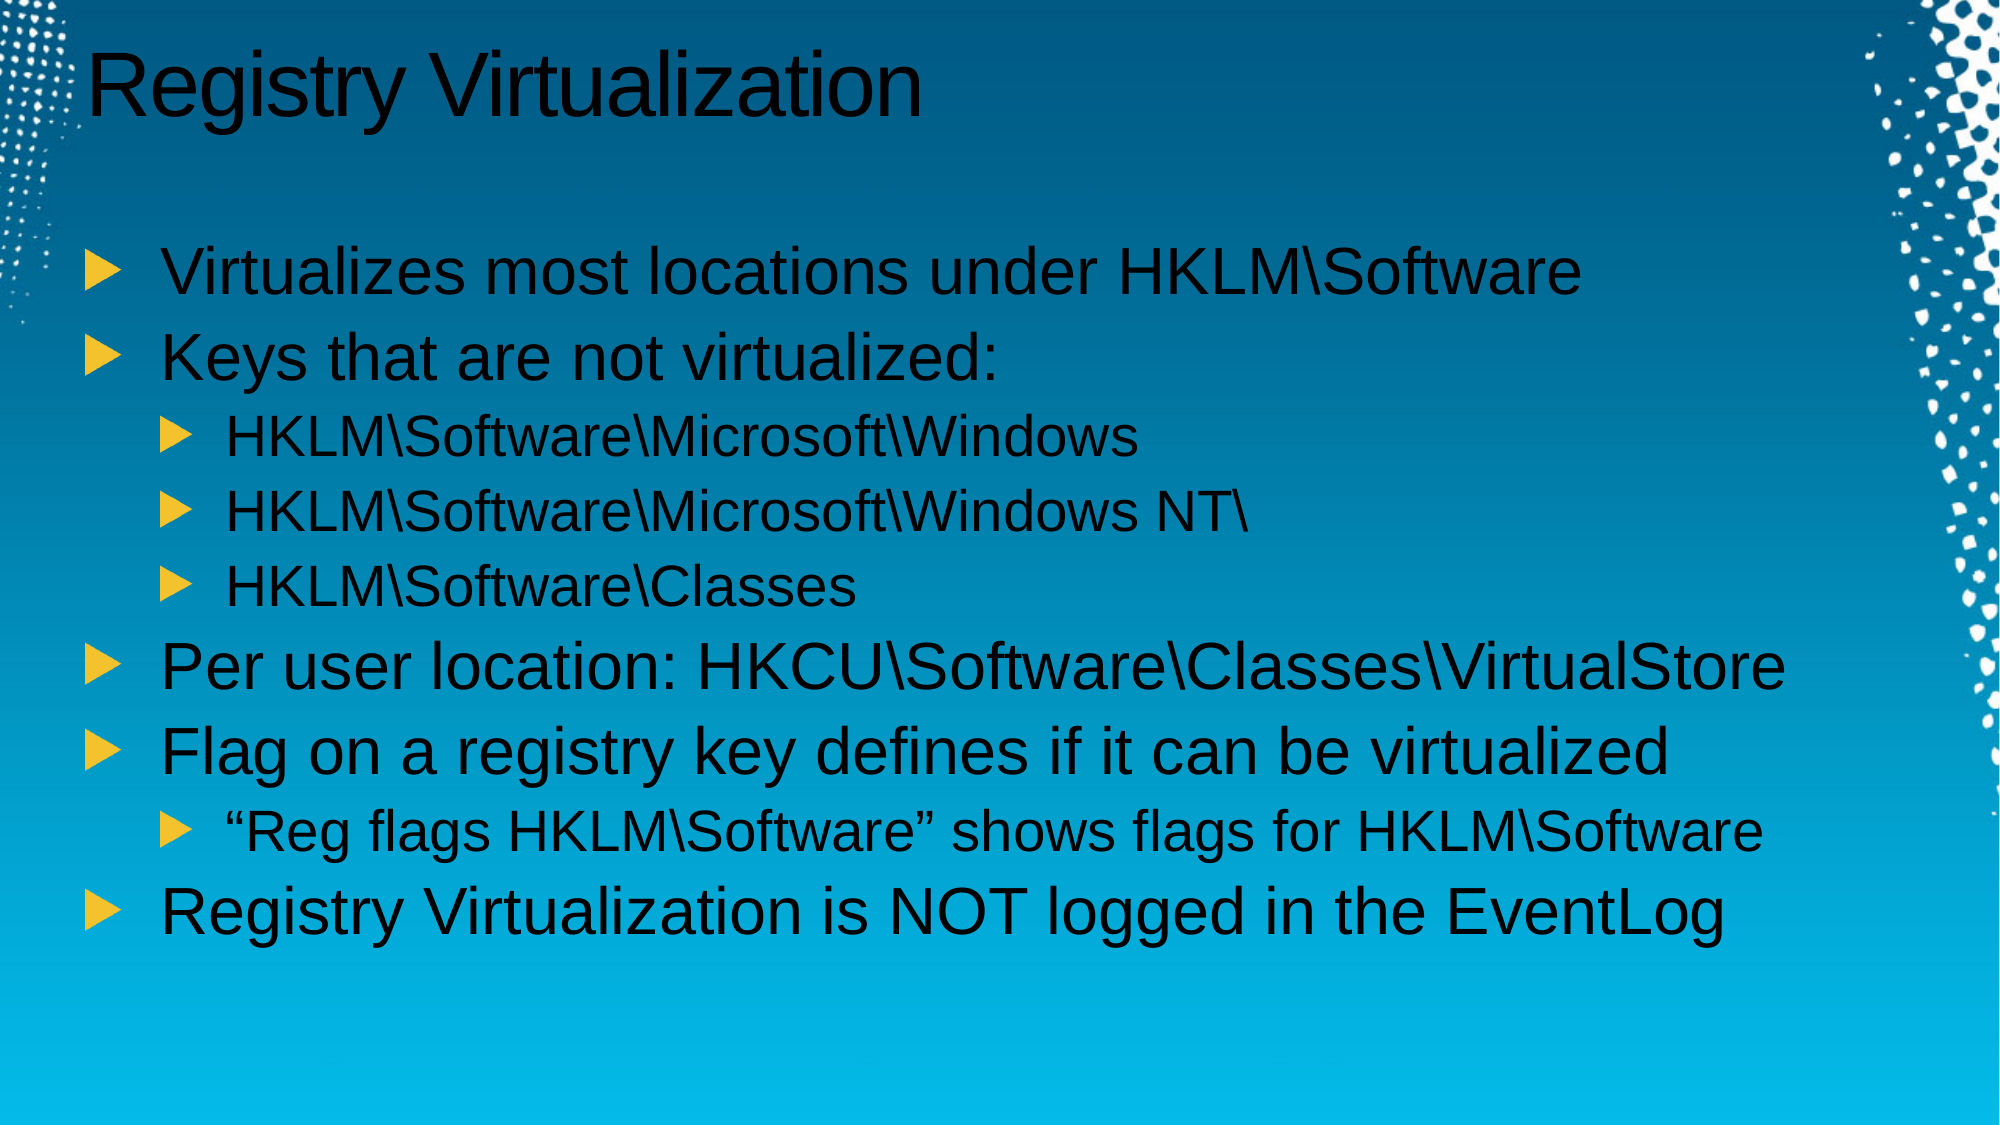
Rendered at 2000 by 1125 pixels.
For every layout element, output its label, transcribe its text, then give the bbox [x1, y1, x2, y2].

picture [1443, 812, 1466, 850]
picture [1982, 714, 1993, 729]
picture [1166, 821, 1193, 850]
picture [1946, 525, 1956, 533]
picture [466, 821, 488, 850]
picture [1425, 642, 1439, 688]
picture [18, 13, 26, 19]
picture [1938, 122, 1950, 133]
picture [770, 576, 792, 605]
picture [401, 821, 428, 850]
picture [462, 740, 466, 773]
picture [1546, 655, 1563, 688]
picture [231, 567, 261, 605]
picture [1941, 324, 1952, 332]
picture [11, 55, 21, 64]
picture [487, 900, 491, 933]
picture [690, 812, 720, 850]
picture [1926, 344, 1939, 358]
picture [653, 567, 687, 605]
picture [29, 27, 38, 38]
picture [772, 900, 776, 933]
picture [1925, 141, 1935, 155]
picture [1754, 654, 1783, 688]
picture [1993, 321, 2000, 339]
picture [1898, 188, 1912, 198]
picture [1285, 900, 1289, 933]
picture [1000, 740, 1026, 773]
picture [1990, 492, 2000, 505]
picture [1104, 900, 1129, 947]
picture [476, 565, 489, 605]
picture [1394, 899, 1423, 933]
picture [1963, 335, 1972, 344]
picture [26, 57, 34, 68]
picture [594, 812, 617, 850]
picture [1972, 312, 1985, 322]
picture [1914, 274, 1920, 291]
picture [1932, 235, 1943, 241]
picture [586, 576, 590, 605]
picture [765, 740, 794, 787]
picture [1492, 900, 1521, 933]
picture [1065, 727, 1080, 773]
picture [6, 97, 12, 105]
picture [1318, 739, 1347, 773]
picture [1921, 0, 1934, 8]
picture [895, 889, 929, 933]
picture [167, 644, 200, 688]
picture [389, 565, 401, 605]
picture [1155, 739, 1181, 773]
picture [1141, 900, 1166, 947]
title Registry Virtualization [85, 37, 1914, 138]
picture [249, 900, 267, 933]
picture [1717, 821, 1721, 850]
picture [835, 821, 862, 850]
picture [698, 892, 713, 933]
picture [819, 739, 838, 773]
picture [360, 739, 377, 773]
picture [856, 739, 885, 773]
picture [3, 10, 11, 18]
picture [728, 821, 753, 850]
picture [1983, 404, 1992, 414]
picture [635, 565, 647, 605]
picture [794, 644, 832, 688]
picture [1134, 810, 1147, 850]
picture [1581, 654, 1613, 688]
picture [0, 155, 5, 163]
picture [1539, 812, 1569, 850]
picture [167, 889, 202, 933]
picture [1942, 465, 1958, 483]
picture [840, 900, 866, 933]
picture [251, 900, 276, 947]
picture [1695, 900, 1720, 947]
picture [1693, 900, 1711, 933]
picture [1017, 821, 1042, 850]
picture [248, 655, 252, 688]
picture [86, 250, 119, 289]
picture [1102, 900, 1120, 933]
picture [1326, 821, 1330, 850]
picture [1955, 557, 1965, 573]
picture [1922, 200, 1934, 207]
picture [1661, 821, 1678, 850]
picture [791, 821, 812, 850]
picture [16, 22, 23, 34]
picture [1984, 349, 1992, 357]
picture [1567, 655, 1571, 688]
picture [1919, 367, 1930, 378]
picture [1189, 739, 1221, 773]
picture [312, 567, 335, 605]
picture [643, 740, 672, 787]
picture [256, 740, 274, 773]
picture [1623, 889, 1650, 933]
picture [449, 654, 478, 688]
picture [1424, 740, 1428, 773]
picture [1968, 481, 1978, 492]
picture [1972, 570, 1986, 583]
picture [1294, 899, 1310, 933]
picture [13, 41, 25, 49]
picture [1695, 654, 1724, 688]
picture [161, 812, 190, 846]
picture [1684, 821, 1711, 850]
picture [1068, 821, 1085, 850]
picture [47, 0, 57, 10]
picture [1991, 747, 2000, 765]
picture [433, 821, 446, 850]
picture [775, 815, 787, 850]
picture [663, 899, 695, 933]
picture [1988, 547, 2000, 561]
picture [752, 644, 785, 688]
picture [1889, 152, 1901, 166]
picture [1958, 445, 1968, 460]
picture [909, 644, 944, 688]
picture [1970, 426, 1980, 436]
picture [1176, 899, 1205, 933]
picture [30, 14, 40, 23]
picture [55, 62, 62, 69]
picture [1969, 625, 1985, 642]
picture [988, 642, 1003, 688]
picture [555, 812, 584, 850]
picture [1925, 87, 1941, 99]
picture [1955, 246, 1965, 256]
picture [1892, 212, 1902, 216]
picture [625, 740, 629, 773]
picture [1960, 392, 1970, 403]
picture [553, 576, 580, 605]
picture [1362, 812, 1392, 850]
picture [1230, 821, 1252, 850]
picture [1336, 892, 1351, 933]
picture [38, 74, 47, 80]
picture [1981, 604, 2000, 620]
picture [209, 654, 238, 688]
picture [626, 812, 663, 850]
picture [571, 740, 597, 773]
picture [1914, 308, 1929, 326]
picture [86, 335, 119, 374]
picture [1024, 655, 1068, 688]
picture [521, 740, 546, 787]
picture [996, 821, 1007, 850]
picture [1116, 732, 1131, 773]
picture [799, 576, 824, 605]
picture [426, 889, 465, 933]
picture [0, 24, 9, 33]
picture [1575, 899, 1591, 933]
picture [928, 740, 932, 773]
picture [629, 655, 633, 688]
picture [1994, 382, 2000, 391]
picture [1452, 889, 1485, 933]
picture [868, 821, 872, 850]
picture [28, 42, 36, 53]
picture [671, 810, 683, 850]
picture [34, 101, 43, 111]
picture [1991, 637, 2000, 652]
picture [528, 900, 544, 933]
picture [323, 655, 349, 688]
picture [505, 892, 520, 933]
picture [1465, 740, 1481, 773]
picture [1527, 899, 1556, 933]
picture [332, 892, 347, 933]
picture [841, 727, 846, 773]
picture [1252, 654, 1284, 688]
picture [1935, 177, 1945, 189]
picture [1607, 810, 1620, 850]
picture [1359, 887, 1363, 933]
picture [590, 654, 619, 688]
picture [1356, 654, 1385, 688]
picture [781, 899, 797, 933]
picture [42, 31, 53, 39]
picture [1935, 0, 2000, 306]
picture [1657, 899, 1686, 933]
picture [309, 655, 313, 688]
picture [708, 576, 735, 605]
picture [9, 84, 15, 91]
picture [1190, 644, 1228, 688]
picture [1974, 683, 1985, 694]
picture [404, 739, 436, 773]
picture [251, 812, 282, 850]
picture [18, 0, 29, 6]
picture [1289, 655, 1315, 688]
picture [212, 899, 241, 933]
picture [344, 567, 381, 605]
picture [888, 642, 902, 688]
picture [325, 821, 346, 862]
picture [843, 644, 879, 688]
picture [1393, 655, 1419, 688]
picture [891, 727, 906, 773]
picture [482, 739, 511, 773]
picture [1505, 655, 1509, 688]
picture [604, 576, 629, 605]
picture [24, 72, 32, 79]
picture [1980, 460, 1987, 469]
picture [1979, 657, 1995, 676]
picture [953, 654, 982, 688]
picture [1577, 821, 1602, 850]
picture [323, 821, 336, 850]
picture [758, 810, 771, 850]
picture [1047, 821, 1068, 850]
picture [554, 647, 569, 688]
picture [301, 900, 327, 933]
picture [638, 654, 655, 688]
picture [33, 116, 40, 124]
picture [1911, 223, 1918, 230]
picture [1734, 655, 1738, 688]
picture [446, 576, 471, 605]
picture [1091, 821, 1113, 850]
picture [492, 570, 504, 605]
picture [273, 567, 302, 605]
picture [963, 739, 992, 773]
picture [31, 131, 37, 138]
picture [1957, 187, 1971, 200]
picture [1914, 164, 1923, 177]
picture [1323, 655, 1349, 688]
picture [509, 576, 530, 605]
picture [0, 40, 9, 45]
picture [54, 76, 60, 83]
picture [1637, 739, 1656, 773]
picture [1228, 740, 1232, 773]
picture [629, 900, 654, 933]
picture [56, 47, 64, 55]
picture [1624, 815, 1636, 850]
picture [1404, 812, 1433, 850]
picture [161, 417, 190, 451]
picture [1946, 155, 1961, 167]
picture [161, 492, 190, 526]
picture [812, 821, 829, 850]
list Virtualizes most locations under HKLM\Software Keys that are not virtualized: HKLM\Software\Microsoft\Windows HKLM\Software\Microsoft\Windows NT\ HKLM\Software\Classes Per user location: HKCU\Software\Classes\VirtualStore Flag on a registry key defines if it can be virtualized “Reg flags HKLM\Software” shows flags for HKLM\Software Registry Virtualization is NOT logged in the EventLog [85, 237, 1914, 562]
picture [1235, 887, 1240, 933]
picture [1963, 278, 1976, 291]
picture [1973, 368, 1982, 380]
picture [1952, 502, 1967, 516]
picture [1065, 899, 1094, 933]
picture [1935, 431, 1946, 449]
picture [1633, 644, 1668, 688]
picture [955, 821, 977, 850]
picture [1443, 644, 1483, 688]
picture [1988, 691, 2000, 709]
picture [312, 739, 341, 773]
picture [43, 42, 49, 53]
picture [33, 0, 42, 10]
picture [1200, 821, 1221, 862]
picture [1237, 739, 1254, 773]
picture [1950, 359, 1960, 366]
picture [1442, 732, 1457, 773]
picture [730, 739, 759, 773]
picture [985, 810, 989, 850]
picture [1213, 899, 1231, 933]
picture [1995, 582, 2000, 595]
picture [1520, 810, 1532, 850]
picture [1139, 900, 1157, 933]
picture [33, 88, 42, 97]
picture [1963, 535, 1977, 550]
picture [519, 654, 551, 688]
picture [741, 576, 763, 605]
picture [290, 821, 315, 850]
picture [41, 59, 48, 67]
picture [1928, 399, 1939, 415]
picture [1486, 740, 1490, 773]
picture [1945, 213, 1955, 220]
picture [563, 899, 595, 933]
picture [1600, 739, 1629, 773]
picture [1368, 899, 1384, 933]
picture [699, 727, 723, 773]
picture [1935, 379, 1948, 391]
picture [1640, 821, 1661, 850]
picture [45, 16, 55, 24]
picture [1675, 647, 1690, 688]
picture [1198, 821, 1211, 850]
picture [1930, 291, 1941, 297]
picture [1992, 438, 2000, 448]
picture [1500, 739, 1532, 773]
picture [832, 576, 854, 605]
picture [1134, 654, 1163, 688]
picture [86, 730, 119, 769]
picture [1114, 655, 1118, 688]
picture [486, 654, 512, 688]
picture [1929, 27, 1945, 45]
picture [1953, 301, 1962, 312]
picture [17, 129, 23, 136]
picture [167, 729, 197, 773]
picture [1372, 740, 1401, 773]
picture [1169, 642, 1183, 688]
picture [16, 143, 21, 151]
picture [1978, 517, 1987, 527]
picture [1274, 810, 1287, 850]
picture [1963, 589, 1976, 607]
picture [1283, 727, 1288, 773]
picture [1915, 109, 1924, 119]
picture [370, 810, 383, 850]
picture [374, 900, 402, 947]
picture [1006, 647, 1021, 688]
picture [1659, 727, 1664, 773]
picture [86, 644, 119, 683]
picture [1920, 257, 1932, 264]
picture [513, 812, 543, 850]
picture [1736, 821, 1761, 850]
picture [10, 69, 17, 78]
picture [258, 740, 283, 787]
picture [1292, 821, 1317, 850]
picture [519, 740, 537, 773]
picture [991, 889, 1026, 933]
picture [435, 821, 456, 862]
picture [288, 655, 305, 688]
picture [937, 739, 954, 773]
picture [530, 576, 547, 605]
picture [1292, 739, 1310, 773]
picture [1075, 654, 1107, 688]
picture [1942, 269, 1953, 276]
picture [357, 654, 386, 688]
picture [733, 899, 762, 933]
picture [940, 889, 983, 933]
picture [1566, 900, 1570, 933]
picture [58, 32, 66, 41]
picture [1948, 413, 1958, 424]
picture [161, 567, 190, 600]
picture [355, 900, 359, 933]
picture [351, 740, 355, 773]
picture [887, 821, 912, 850]
picture [1475, 812, 1512, 850]
picture [1599, 892, 1614, 933]
picture [396, 655, 400, 688]
picture [1523, 647, 1538, 688]
picture [408, 567, 438, 605]
picture [703, 644, 737, 688]
picture [602, 732, 617, 773]
picture [549, 900, 553, 933]
picture [1566, 740, 1591, 773]
picture [86, 890, 119, 929]
picture [220, 739, 252, 773]
